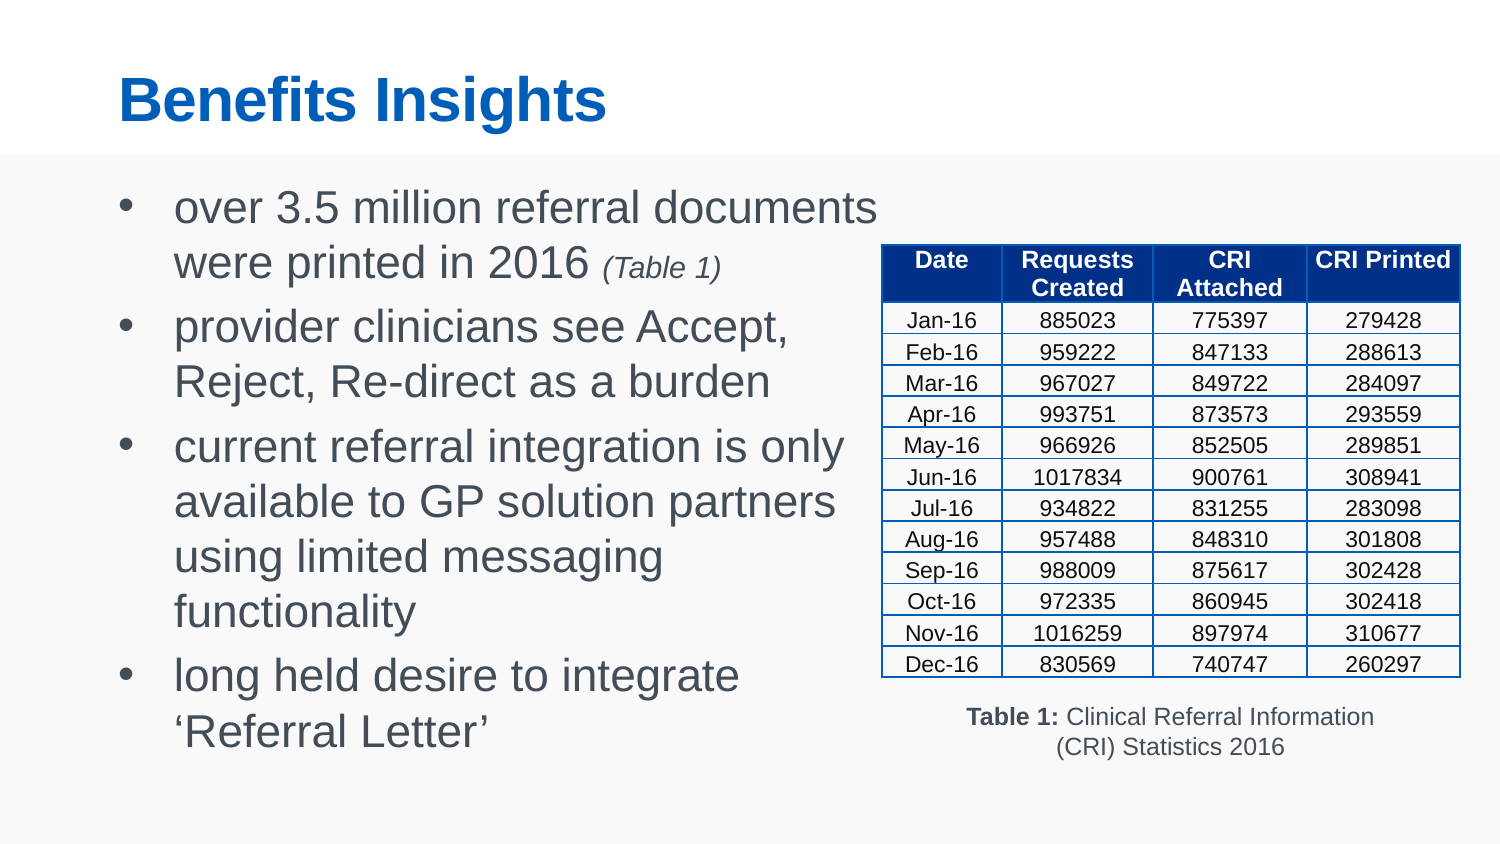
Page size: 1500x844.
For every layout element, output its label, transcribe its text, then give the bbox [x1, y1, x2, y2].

table_cell 288613 [1308, 334, 1459, 364]
table_cell 993751 [1003, 397, 1152, 426]
table_cell 967027 [1003, 366, 1152, 395]
table_cell Apr-16 [883, 397, 1001, 426]
table_cell 957488 [1003, 522, 1152, 551]
text_box Table 1: Clinical Referral Information (CRI) Statistics 2016 [938, 693, 1403, 769]
table_header Requests Created [1003, 246, 1152, 301]
table_cell May-16 [883, 428, 1001, 458]
table_cell 875617 [1154, 553, 1306, 583]
table_cell 775397 [1154, 303, 1306, 333]
table_cell 310677 [1308, 616, 1459, 645]
table_cell 959222 [1003, 334, 1152, 364]
table_cell 301808 [1308, 522, 1459, 551]
table_cell 849722 [1154, 366, 1306, 395]
table_cell 1016259 [1003, 616, 1152, 645]
table_header CRI Printed [1308, 246, 1459, 301]
table_cell Mar-16 [883, 366, 1001, 395]
table_cell 284097 [1308, 366, 1459, 395]
table_header CRI Attached [1154, 246, 1306, 301]
table_cell 283098 [1308, 491, 1459, 520]
table_cell 260297 [1308, 647, 1459, 676]
table_cell Feb-16 [883, 334, 1001, 364]
table_cell Aug-16 [883, 522, 1001, 551]
table_cell Jul-16 [883, 491, 1001, 520]
table_cell 831255 [1154, 491, 1306, 520]
table_cell 860945 [1154, 584, 1306, 614]
table_cell 966926 [1003, 428, 1152, 458]
table_cell 900761 [1154, 459, 1306, 489]
table_cell Jan-16 [883, 303, 1001, 333]
table_cell 830569 [1003, 647, 1152, 676]
table_header Date [883, 246, 1001, 301]
table_cell 308941 [1308, 459, 1459, 489]
table_cell 848310 [1154, 522, 1306, 551]
table_cell Oct-16 [883, 584, 1001, 614]
table_cell 873573 [1154, 397, 1306, 426]
list over 3.5 million referral documents were printed in 2016 (Table 1) provider clinicians see Accept, Reject, Re-direct as a burden current referral integration is only available to GP solution partners using limited messaging functionality long held desire to integrate ‘Referral Letter’ [118, 177, 880, 788]
table_cell 847133 [1154, 334, 1306, 364]
table_cell Jun-16 [883, 459, 1001, 489]
table_cell 302418 [1308, 584, 1459, 614]
table_cell 1017834 [1003, 459, 1152, 489]
table_cell 293559 [1308, 397, 1459, 426]
table_cell 897974 [1154, 616, 1306, 645]
table_cell 972335 [1003, 584, 1152, 614]
table_cell Sep-16 [883, 553, 1001, 583]
table_cell 852505 [1154, 428, 1306, 458]
table_cell 279428 [1308, 303, 1459, 333]
title Benefits Insights [118, 59, 1371, 146]
table_cell 740747 [1154, 647, 1306, 676]
table_cell 289851 [1308, 428, 1459, 458]
table_cell 885023 [1003, 303, 1152, 333]
table_cell Nov-16 [883, 616, 1001, 645]
table_cell 302428 [1308, 553, 1459, 583]
table_cell 988009 [1003, 553, 1152, 583]
table_cell Dec-16 [883, 647, 1001, 676]
table_cell 934822 [1003, 491, 1152, 520]
